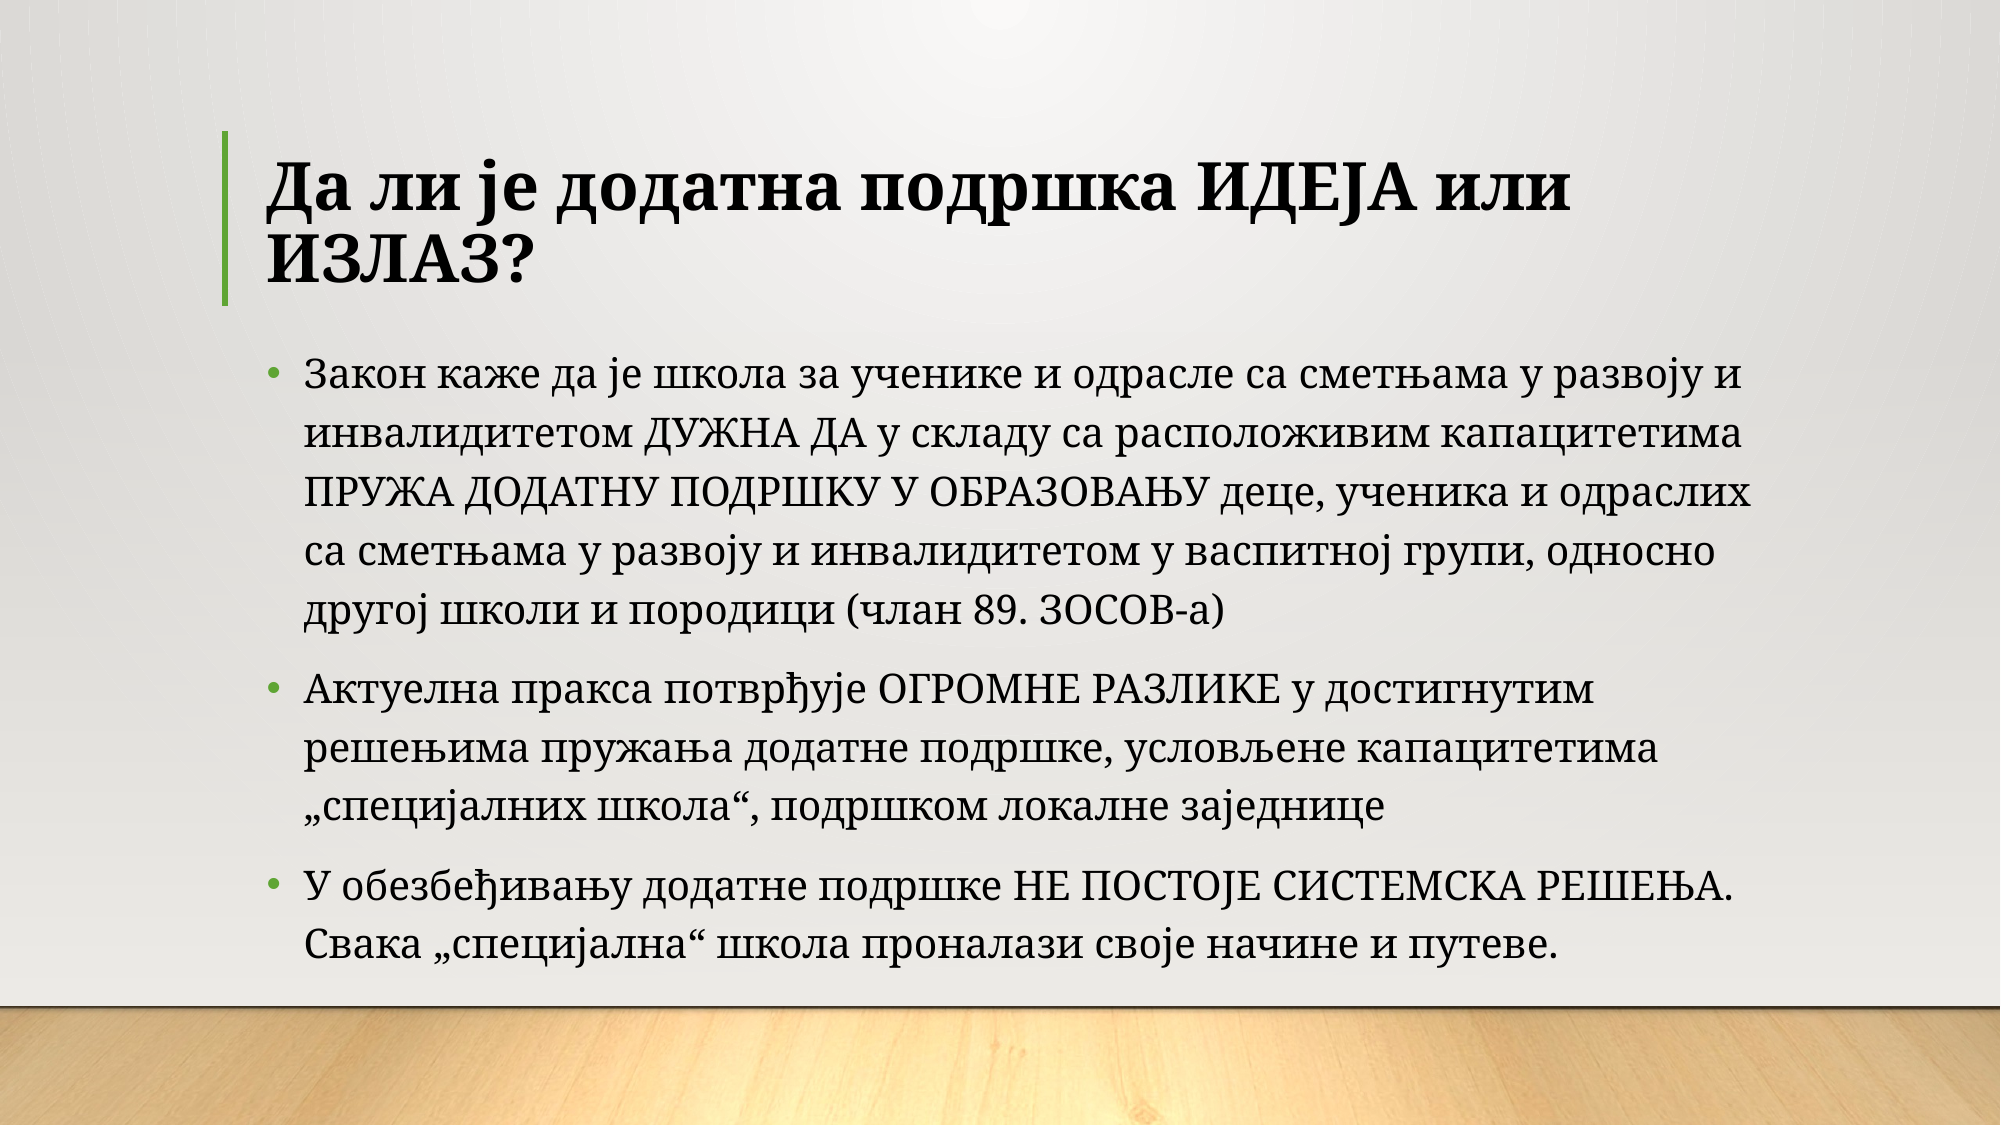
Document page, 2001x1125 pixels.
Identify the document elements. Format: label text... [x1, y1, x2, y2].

picture [0, 1006, 2000, 1125]
list Закон каже да је школа за ученике и одрасле са сметњама у развоју и инвалидитетом ДУЖНА ДА у складу са расположивим капацитетима ПРУЖА ДОДАТНУ ПОДРШKУ У ОБРАЗОВАЊУ деце, ученика и одраслих са сметњама у развоју и инвалидитетом у васпитној групи, односно другој школи и породици (члан 89. ЗОСОВ-а) Актуелна пракса потврђује ОГРОМНЕ РАЗЛИKЕ у достигнутим решењима пружања додатне подршке, условљене капацитетима „специјалних школа“, подршком локалне заједнице У обезбеђивању додатне подршке НЕ ПОСТОЈЕ СИСТЕМСKА РЕШЕЊА. Свака „специјална“ школа проналази своје начине и путеве. [251, 330, 1814, 977]
title Да ли је додатна подршка ИДЕЈА или ИЗЛАЗ? [251, 131, 1814, 305]
